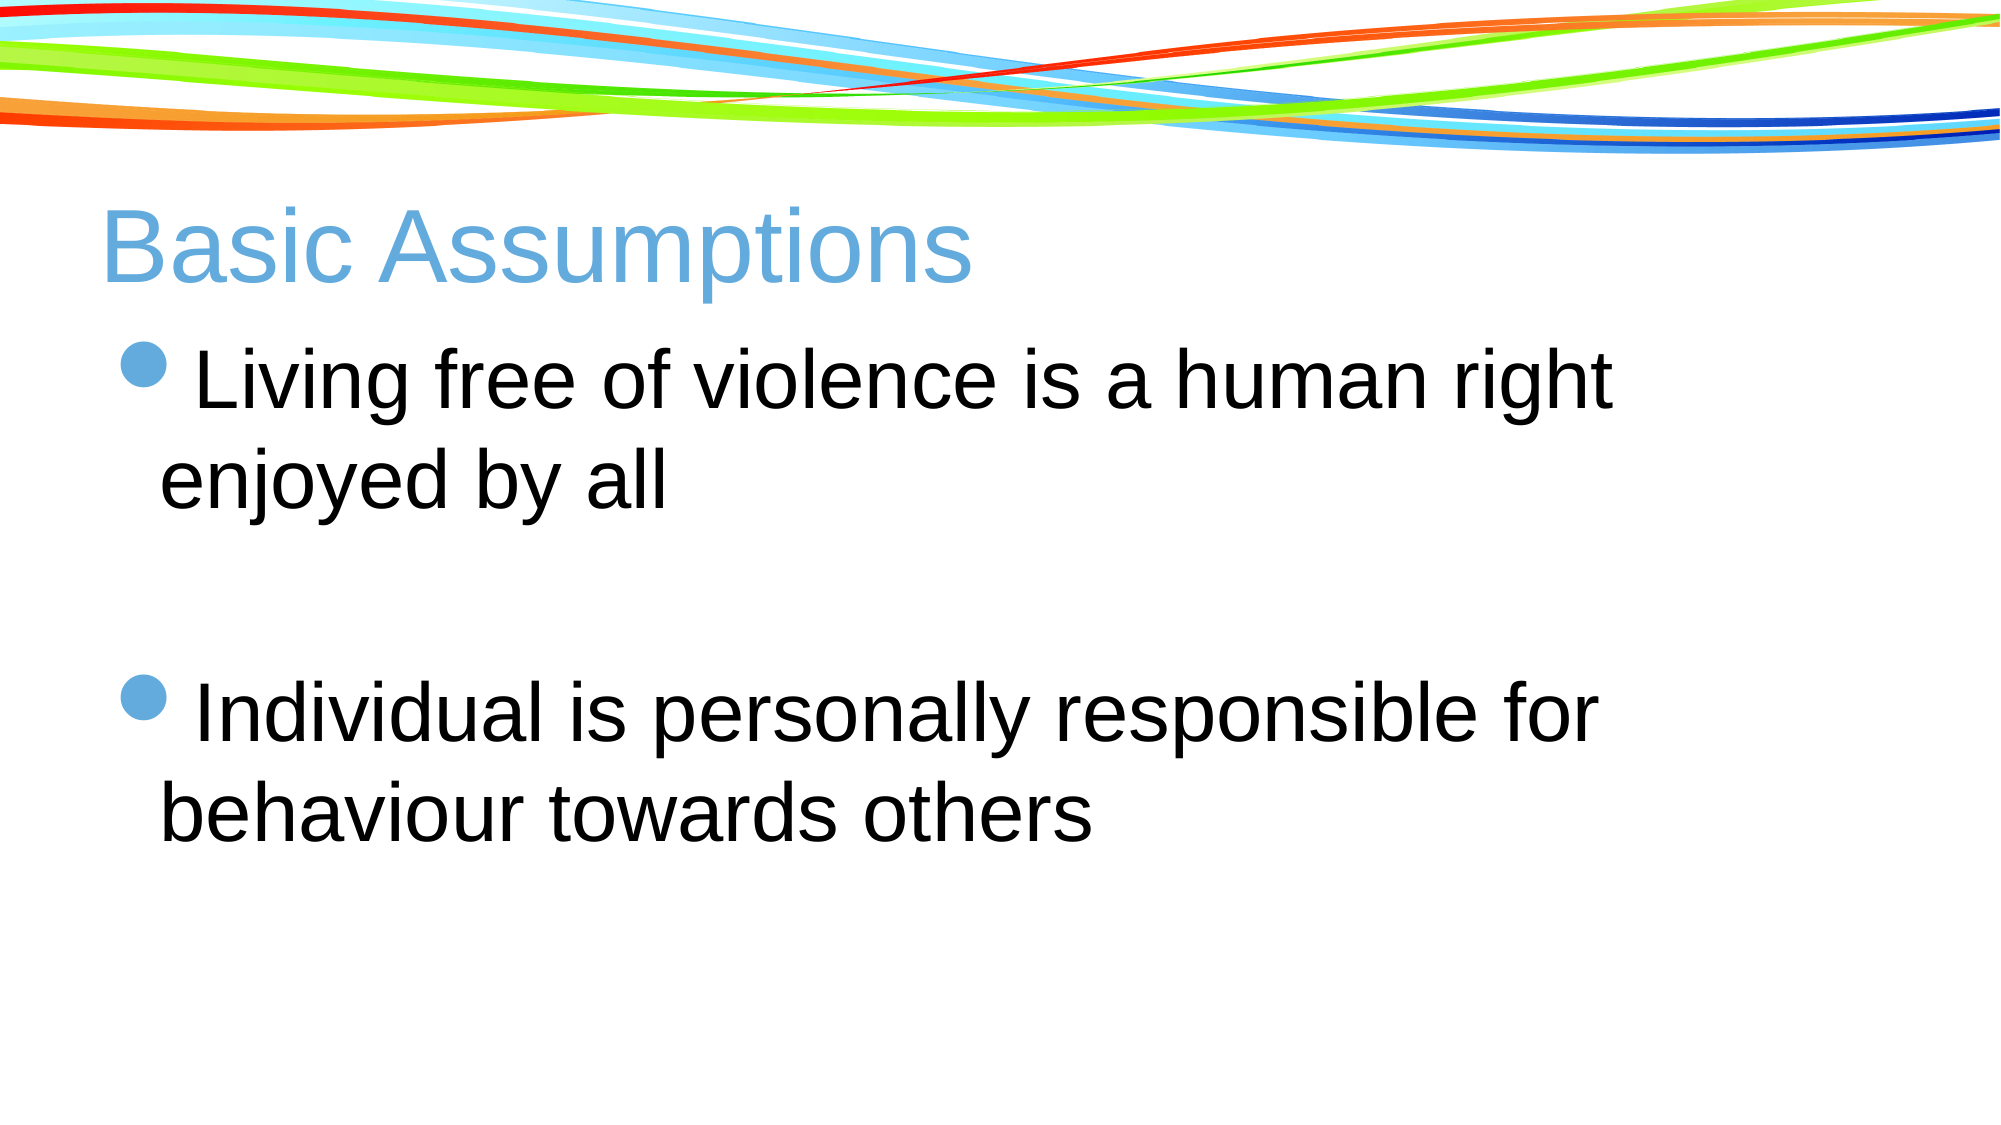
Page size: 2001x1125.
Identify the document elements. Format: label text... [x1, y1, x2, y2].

title Basic Assumptions [99, 115, 1900, 303]
list Living free of violence is a human right enjoyed by all Individual is personally responsible for behaviour towards others [99, 317, 1900, 1038]
picture [0, 0, 2000, 154]
